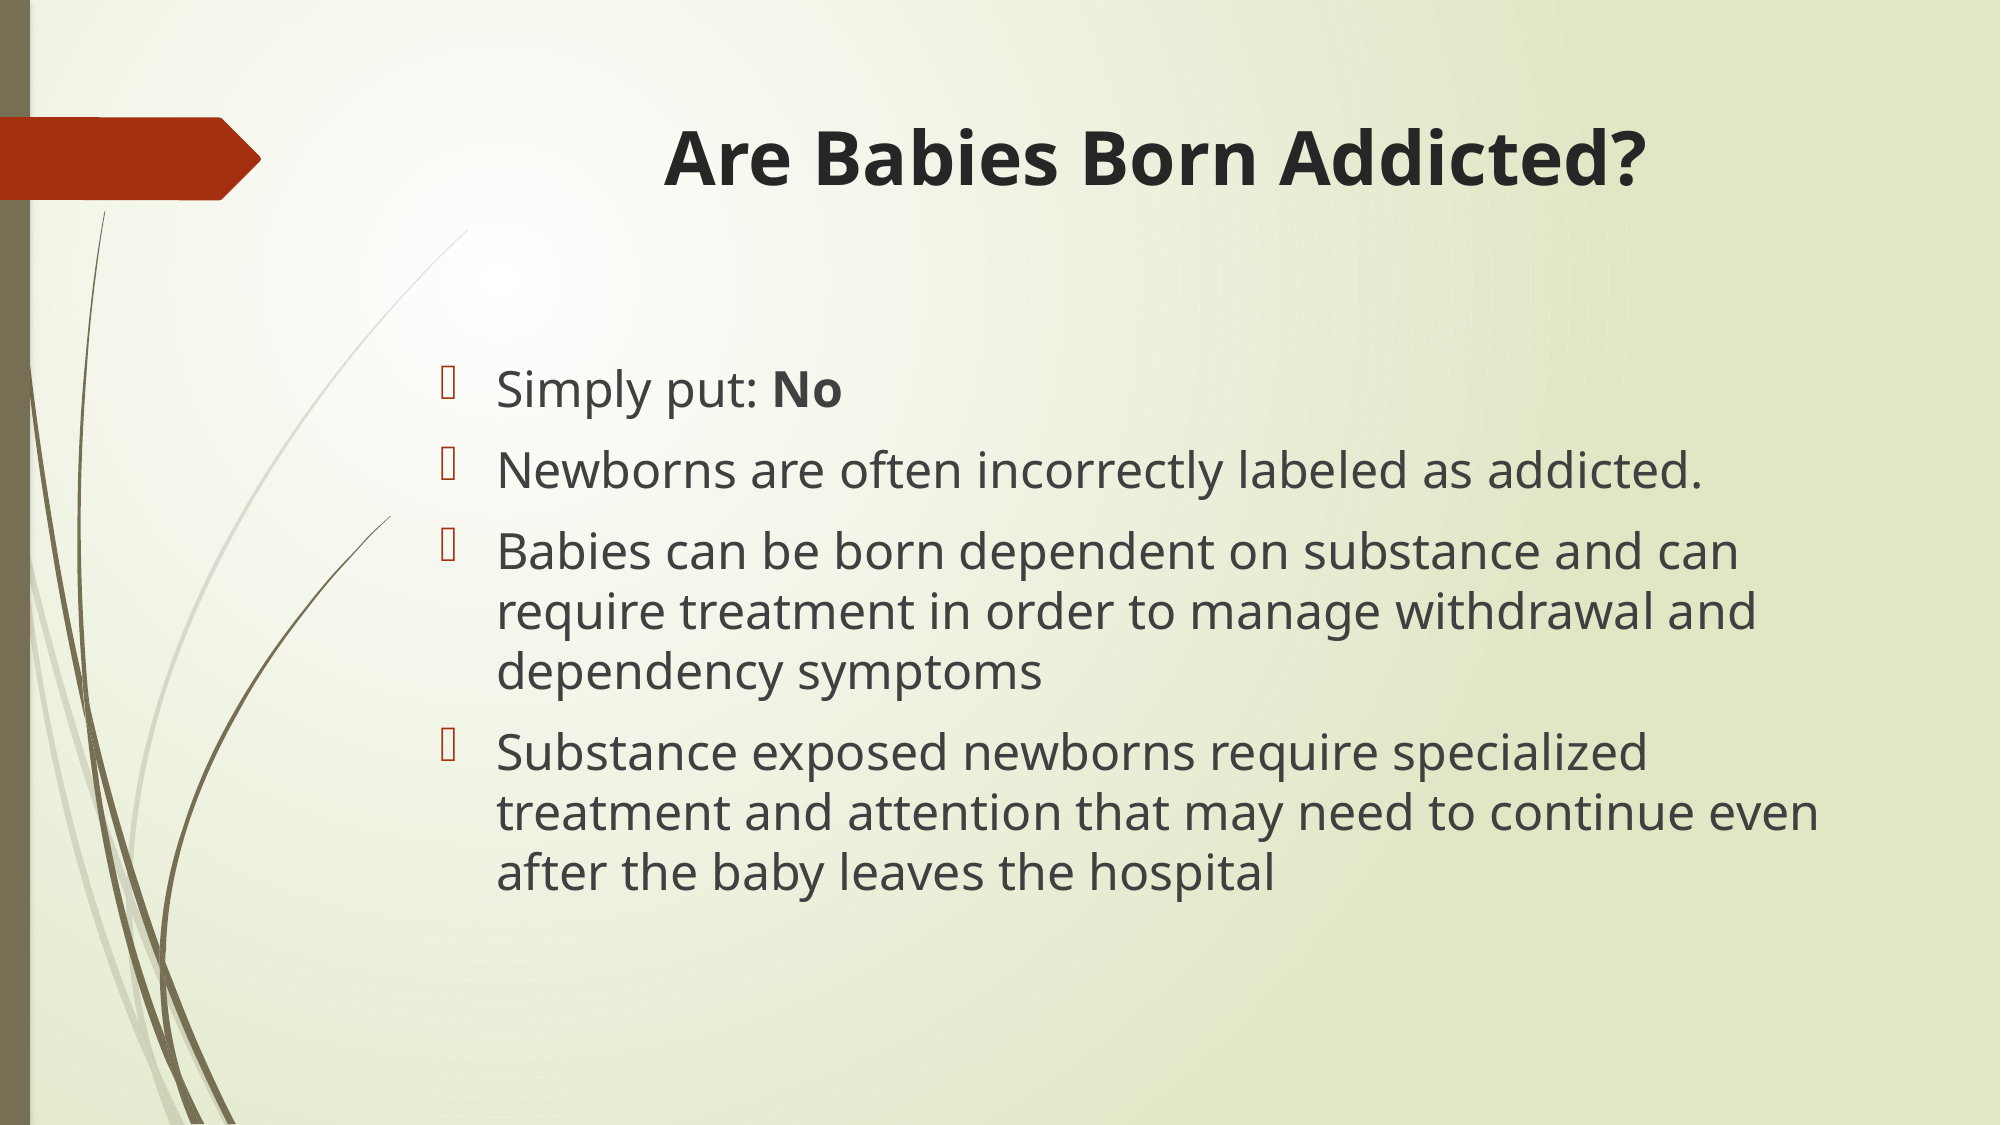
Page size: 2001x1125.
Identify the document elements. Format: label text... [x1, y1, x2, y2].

title Are Babies Born Addicted? [425, 102, 1888, 313]
list Simply put: No Newborns are often incorrectly labeled as addicted. Babies can be born dependent on substance and can require treatment in order to manage withdrawal and dependency symptoms Substance exposed newborns require specialized treatment and attention that may need to continue even after the baby leaves the hospital [424, 350, 1888, 970]
